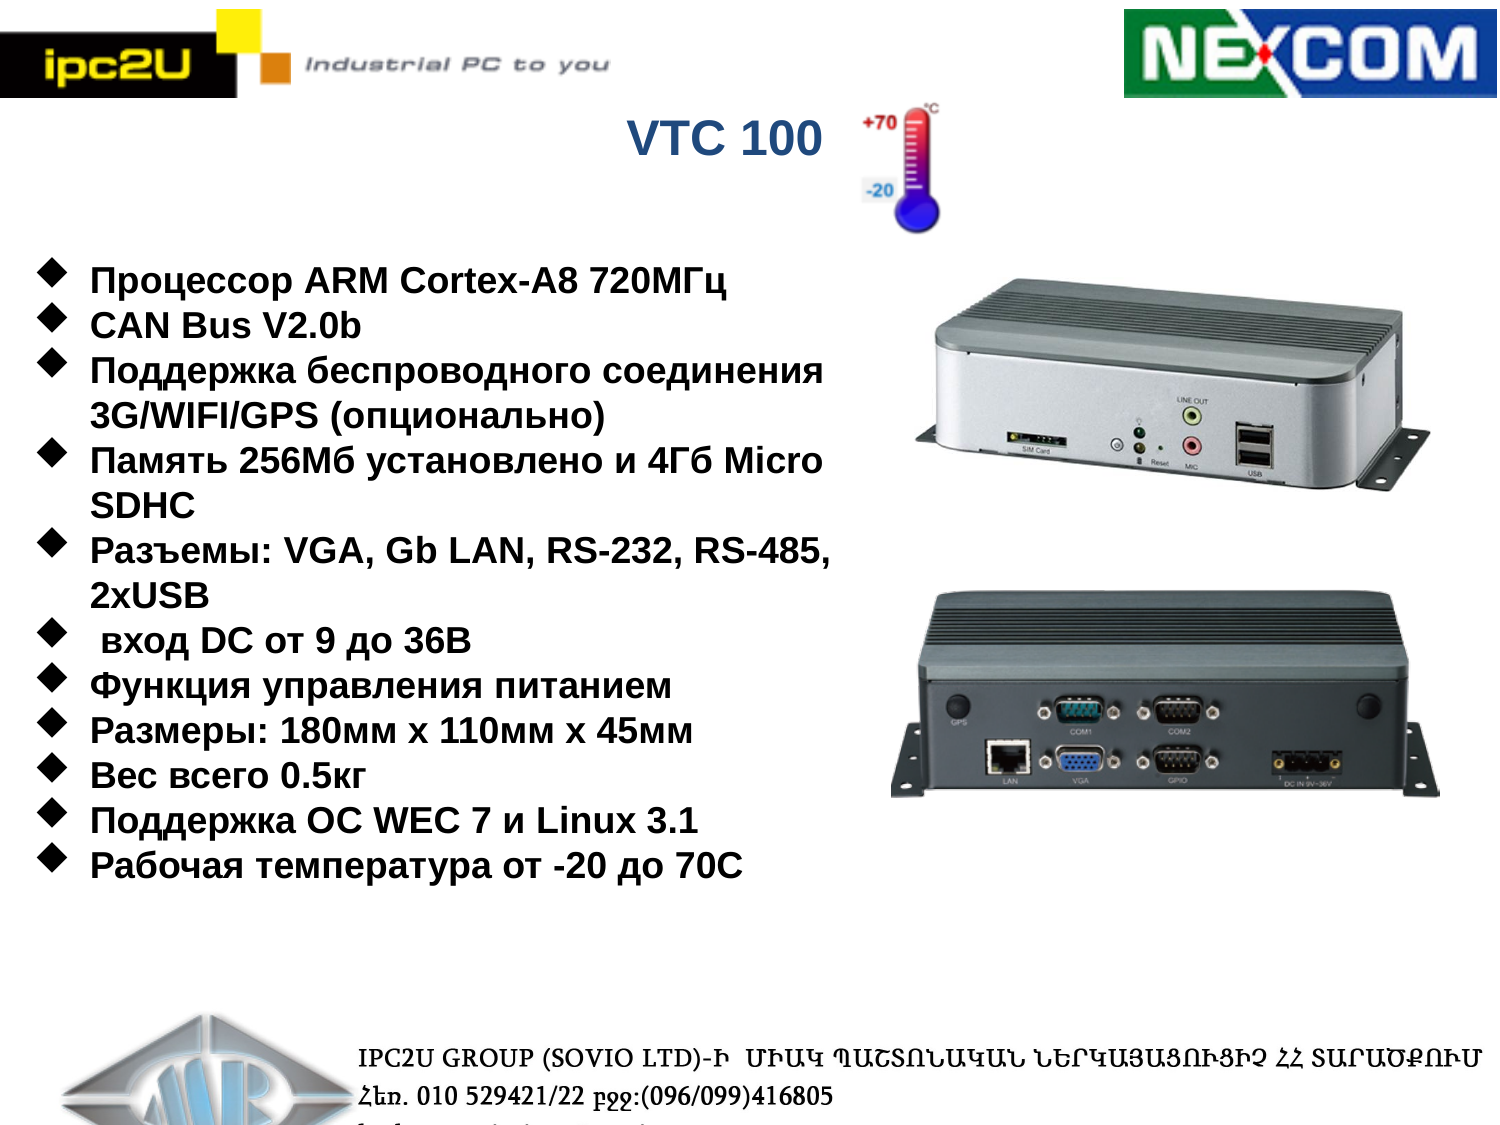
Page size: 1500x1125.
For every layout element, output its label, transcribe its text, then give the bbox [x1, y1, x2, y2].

picture [891, 589, 1440, 799]
picture [0, 9, 611, 98]
text_box Процессор ARM Cortex-A8 720МГц CAN Bus V2.0b Поддержка беспроводного соединения 3G/WIFI/GPS (опционально) Память 256Мб установлено и 4Гб Micro SDHC Разъемы: VGA, Gb LAN, RS-232, RS-485, 2xUSB вход DC от 9 до 36В Функция управления питанием Размеры: 180мм x 110мм x 45мм Вес всего 0.5кг Поддержка ОС WEC 7 и Linux 3.1 Рабочая температура от -20 до 70C [18, 248, 903, 893]
picture [0, 996, 1500, 1125]
picture [1124, 8, 1497, 99]
picture [914, 276, 1431, 492]
text_box VTC 100 [611, 97, 839, 173]
picture [854, 97, 950, 237]
